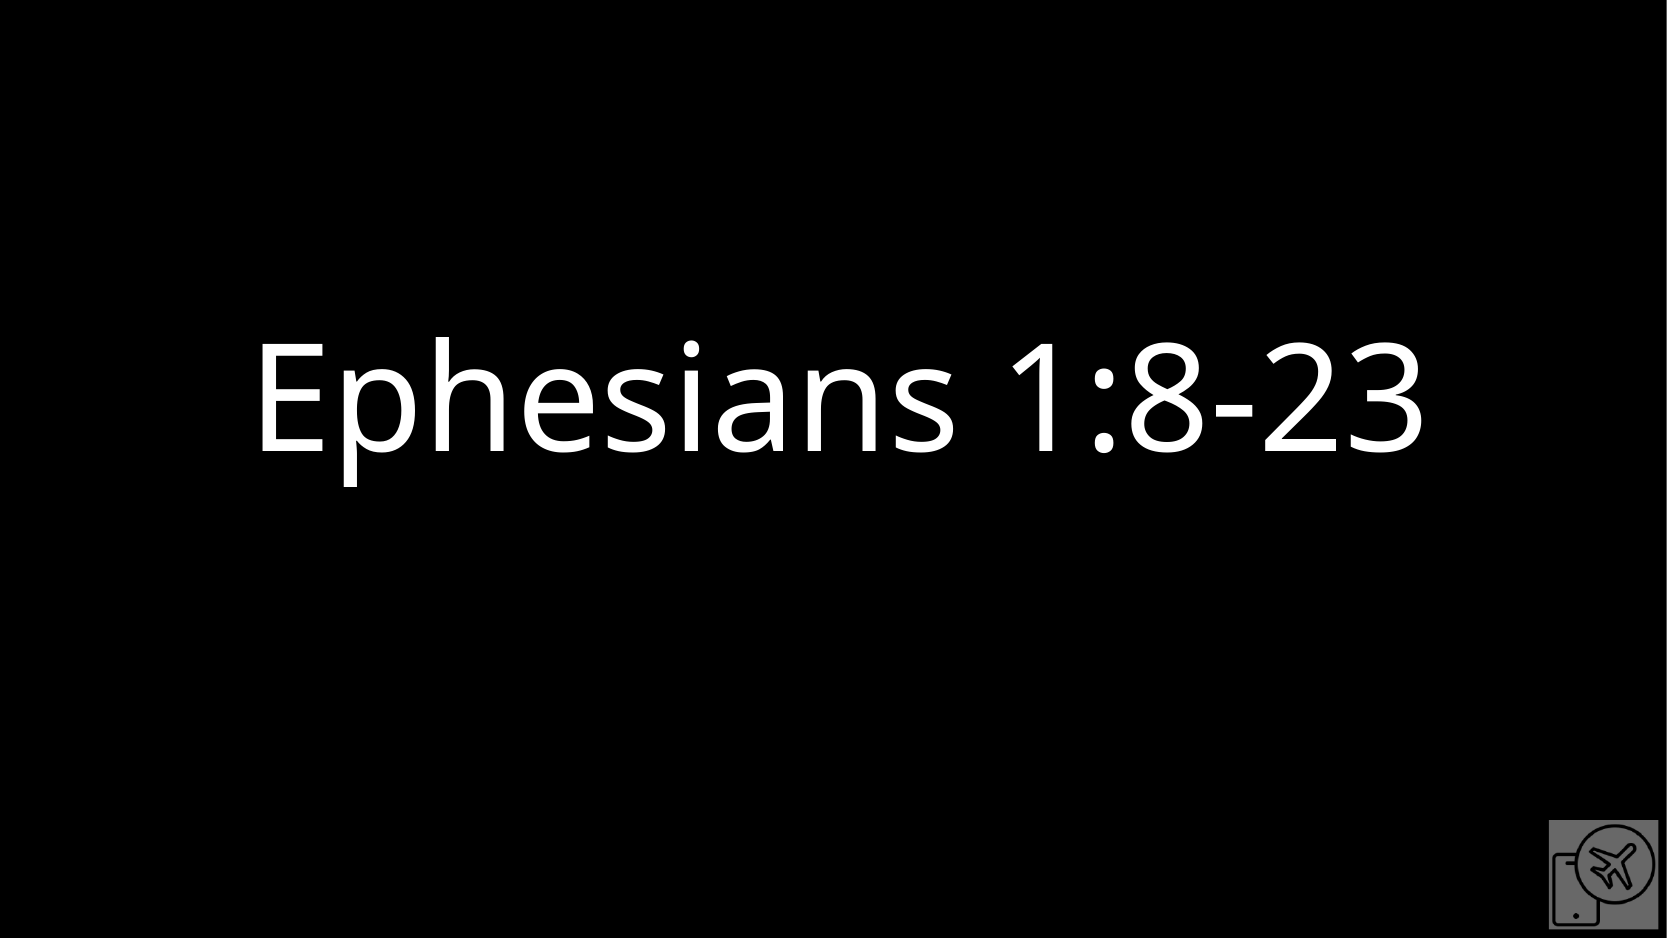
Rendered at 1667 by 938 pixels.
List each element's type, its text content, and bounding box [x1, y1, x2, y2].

picture [1548, 820, 1659, 930]
title Ephesians 1:8-23 [83, 290, 1597, 493]
